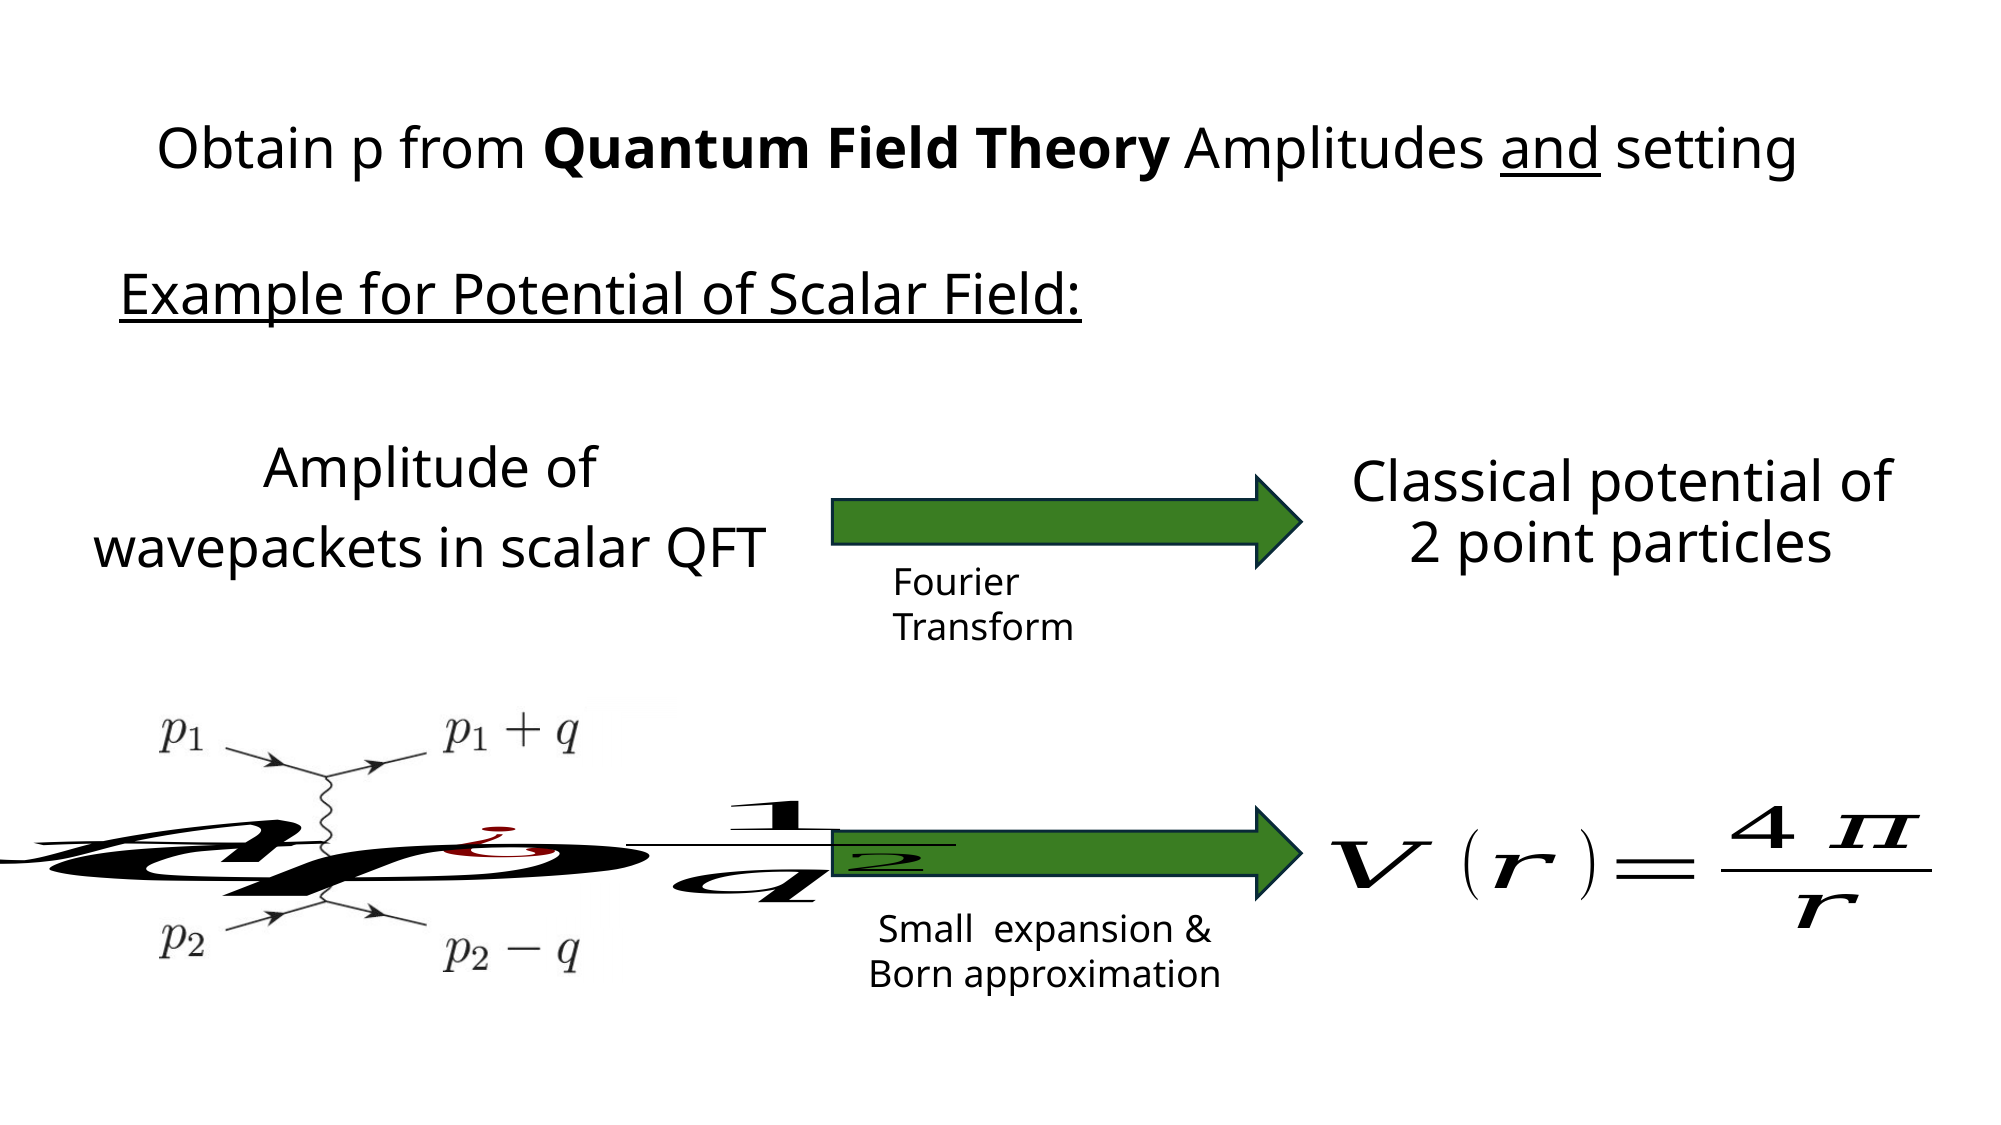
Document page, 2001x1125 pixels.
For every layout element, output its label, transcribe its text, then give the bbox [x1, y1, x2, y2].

text_box [830, 473, 1304, 571]
text_box [830, 805, 1304, 902]
list Amplitude of wavepackets in scalar QFT [70, 432, 791, 646]
text_box Classical potential of 2 point particles [1330, 445, 1914, 628]
text_box [128, 806, 699, 990]
text_box Fourier Transform [877, 550, 1213, 656]
title Example for Potential of Scalar Field: [104, 258, 1830, 348]
picture [158, 695, 677, 983]
